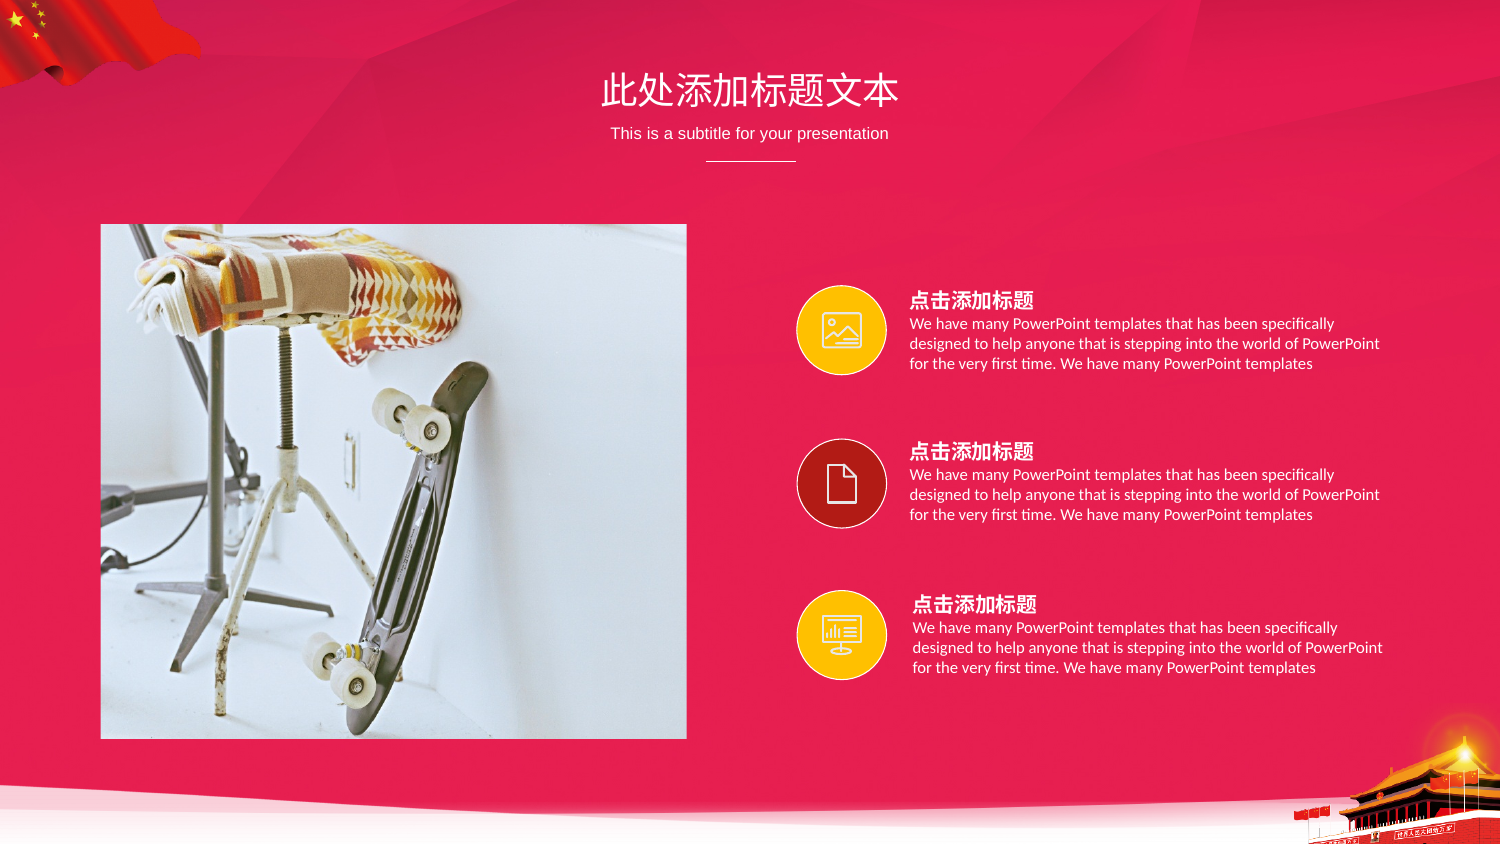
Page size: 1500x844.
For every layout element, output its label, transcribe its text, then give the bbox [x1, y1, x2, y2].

picture [0, 0, 1500, 844]
text_box 点击添加标题 We have many PowerPoint templates that has been specifically designed to help anyone that is stepping into the world of PowerPoint for the very first time. We have many PowerPoint templates [909, 438, 1394, 524]
text_box 此处添加标题文本 [502, 59, 998, 120]
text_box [823, 616, 862, 655]
text_box 点击添加标题 We have many PowerPoint templates that has been specifically designed to help anyone that is stepping into the world of PowerPoint for the very first time. We have many PowerPoint templates [909, 287, 1394, 373]
text_box [797, 439, 887, 529]
text_box [796, 285, 887, 375]
text_box 点击添加标题 We have many PowerPoint templates that has been specifically designed to help anyone that is stepping into the world of PowerPoint for the very first time. We have many PowerPoint templates [912, 591, 1397, 677]
text_box [100, 224, 687, 739]
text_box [828, 464, 857, 503]
text_box [797, 590, 887, 680]
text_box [822, 313, 861, 348]
text_box This is a subtitle for your presentation [590, 115, 910, 150]
